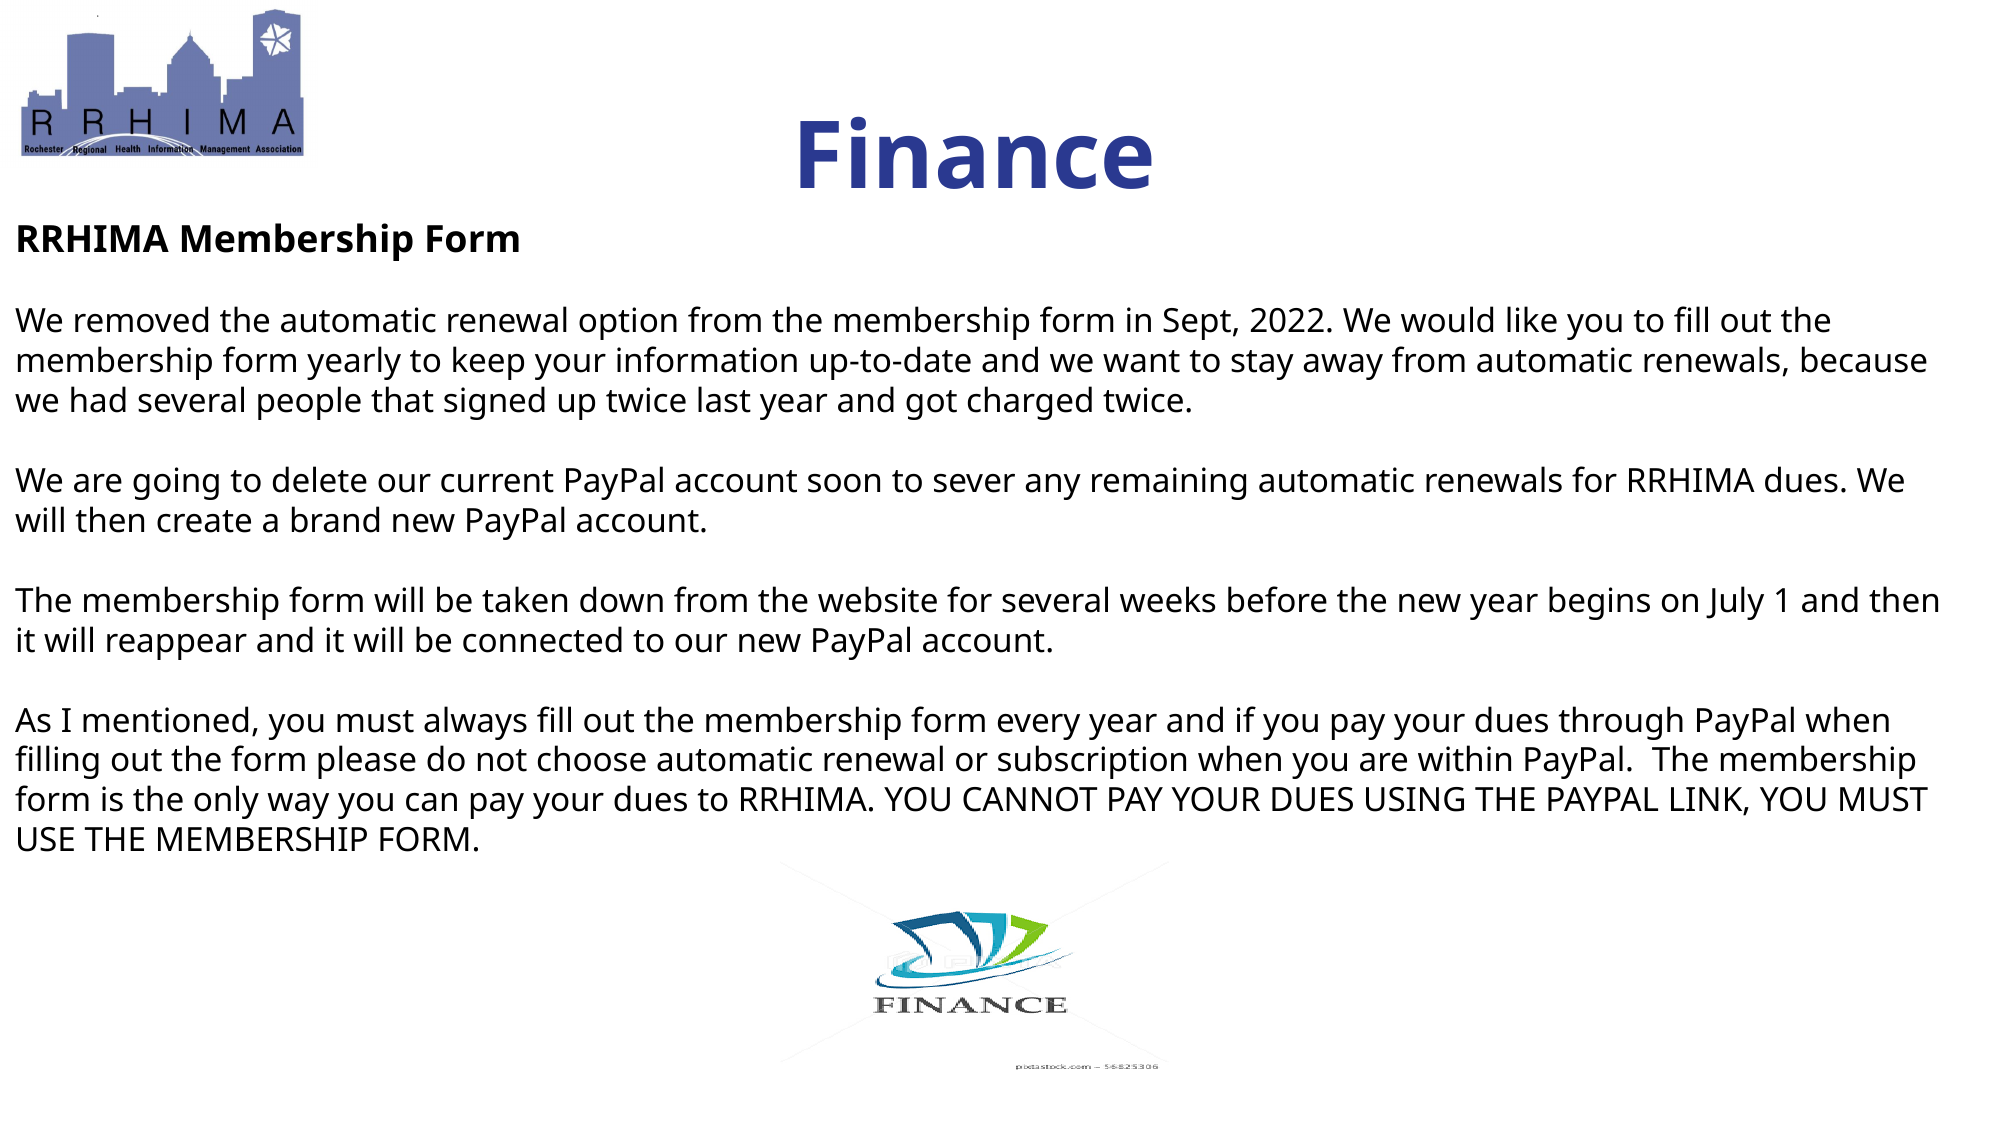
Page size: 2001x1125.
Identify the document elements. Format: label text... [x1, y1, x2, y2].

text_box RRHIMA Membership Form We removed the automatic renewal option from the membership form in Sept, 2022. We would like you to fill out the membership form yearly to keep your information up-to-date and we want to stay away from automatic renewals, because we had several people that signed up twice last year and got charged twice. We are going to delete our current PayPal account soon to sever any remaining automatic renewals for RRHIMA dues. We will then create a brand new PayPal account. The membership form will be taken down from the website for several weeks before the new year begins on July 1 and then it will reappear and it will be connected to our new PayPal account. As I mentioned, you must always fill out the membership form every year and if you pay your dues through PayPal when filling out the form please do not choose automatic renewal or subscription when you are within PayPal. The membership form is the only way you can pay your dues to RRHIMA. YOU CANNOT PAY YOUR DUES USING THE PAYPAL LINK, YOU MUST USE THE MEMBERSHIP FORM. [0, 0, 1963, 874]
picture [0, 0, 319, 169]
picture [780, 861, 1169, 1070]
